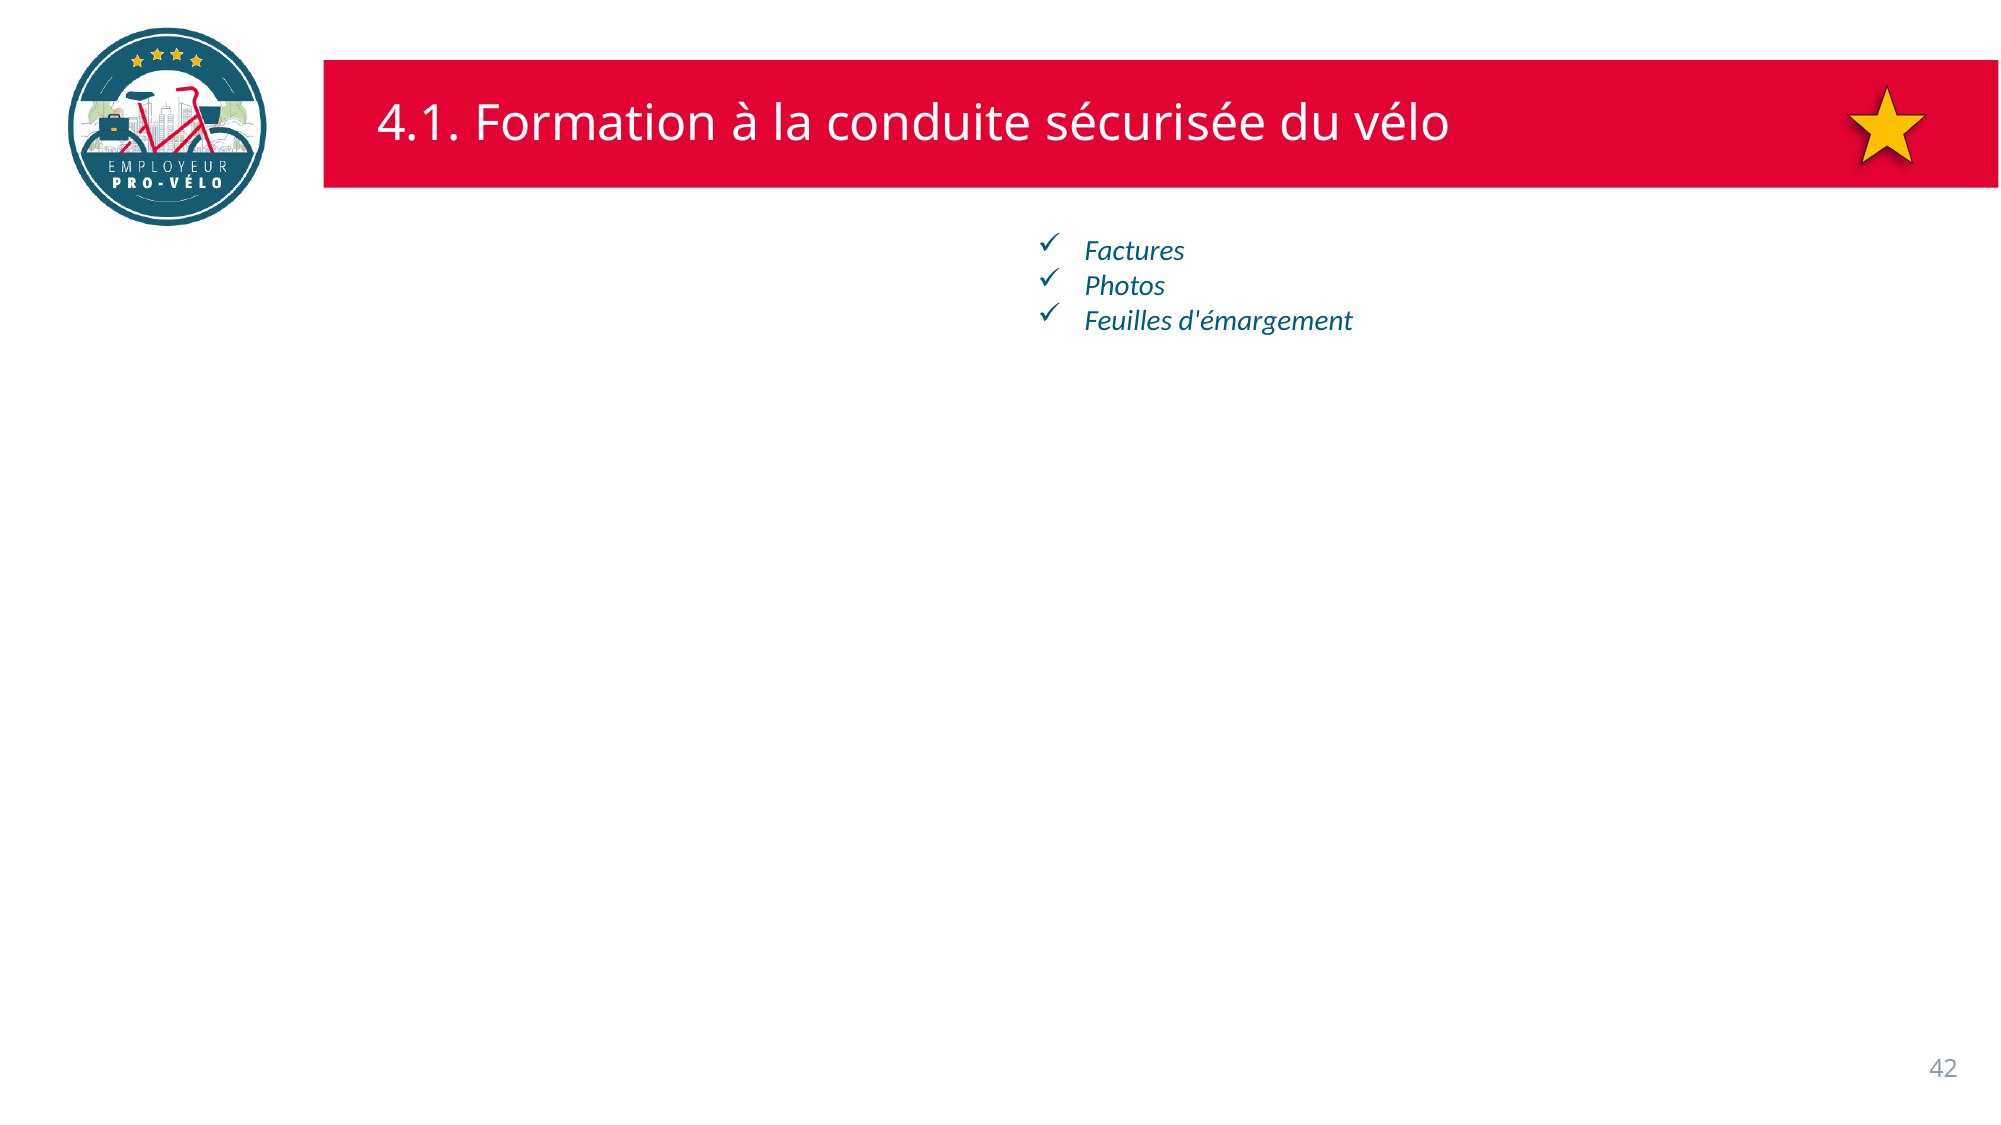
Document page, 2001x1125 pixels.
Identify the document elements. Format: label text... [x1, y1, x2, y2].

text_box Factures Photos Feuilles d'émargement [1023, 223, 2000, 344]
picture [58, 18, 275, 235]
slide_number 42 [1522, 1039, 1973, 1100]
picture [1840, 78, 1934, 171]
title 4.1. Formation à la conduite sécurisée du vélo [362, 61, 1955, 188]
